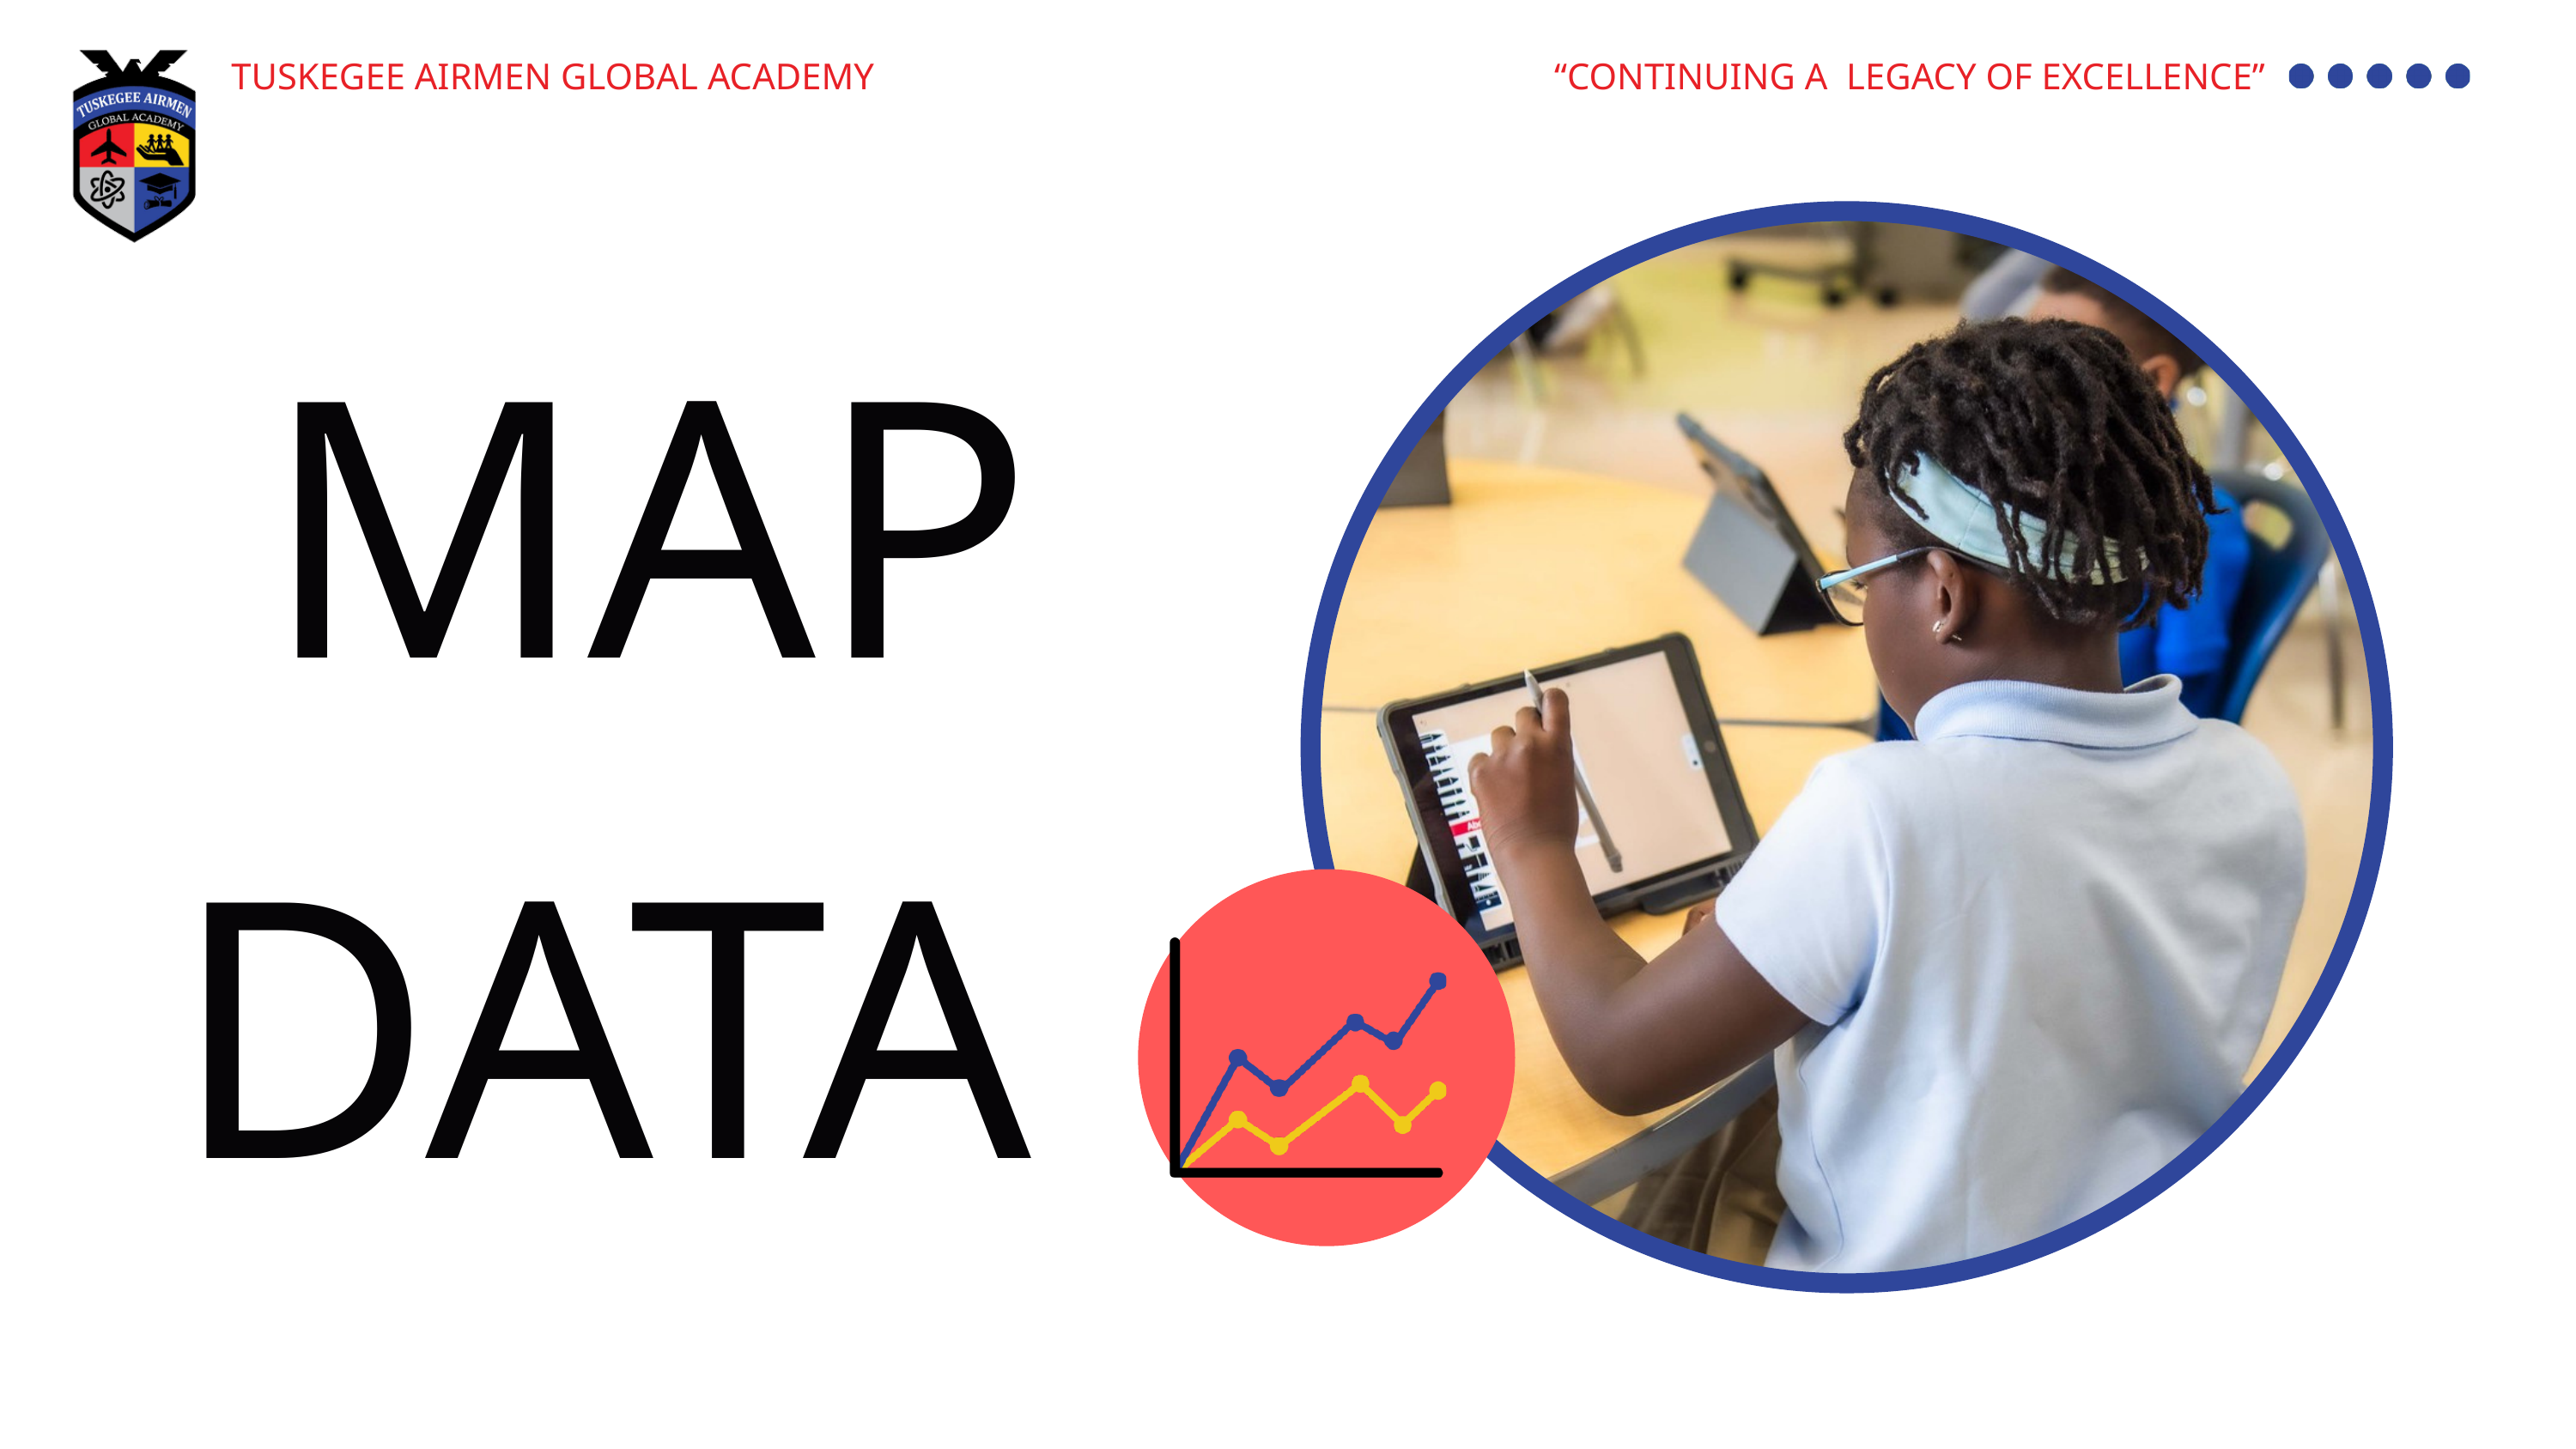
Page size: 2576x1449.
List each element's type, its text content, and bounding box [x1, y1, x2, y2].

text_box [1138, 869, 1516, 1246]
text_box MAP DATA [81, 228, 1216, 1230]
text_box [29, 44, 232, 246]
text_box “CONTINUING A LEGACY OF EXCELLENCE” [1550, 46, 2266, 97]
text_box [1287, 189, 2407, 1304]
text_box TUSKEGEE AIRMEN GLOBAL ACADEMY [231, 46, 972, 97]
text_box [2288, 64, 2470, 89]
